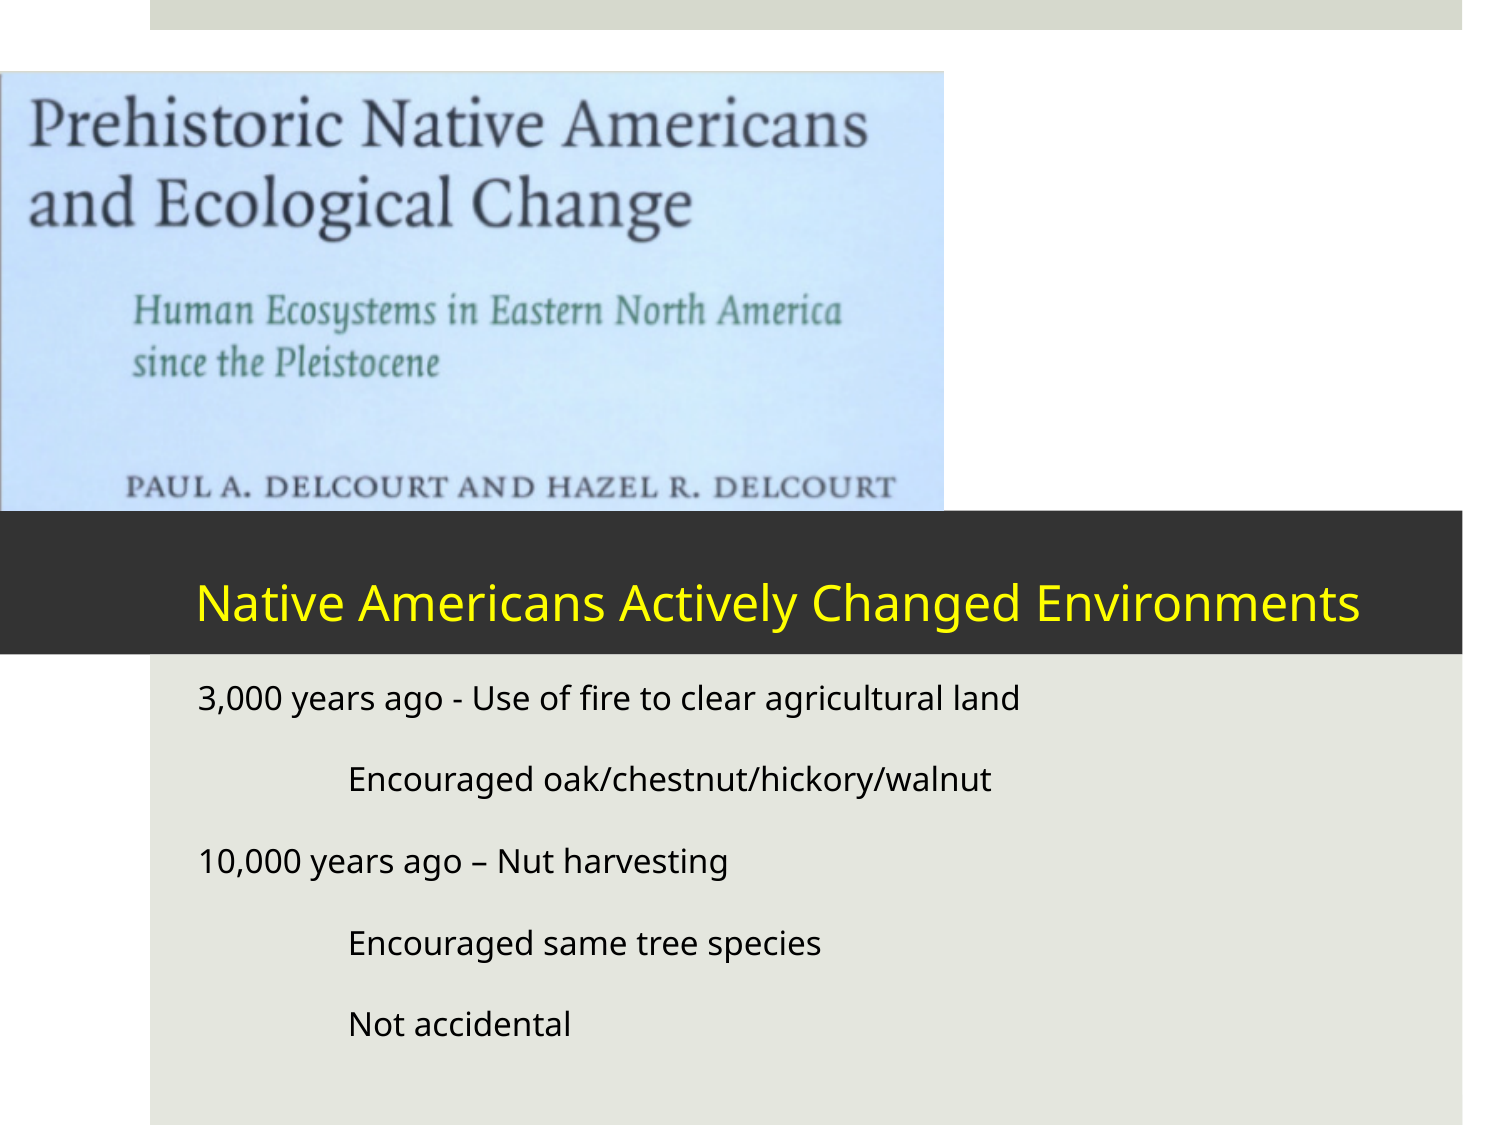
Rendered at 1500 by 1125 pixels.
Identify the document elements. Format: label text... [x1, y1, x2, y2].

subtitle 3,000 years ago - Use of fire to clear agricultural land Encouraged oak/chestnut/hickory/walnut 10,000 years ago – Nut harvesting Encouraged same tree species Not accidental [150, 654, 1463, 1125]
picture [0, 70, 944, 512]
title Native Americans Actively Changed Environments [0, 510, 1463, 655]
